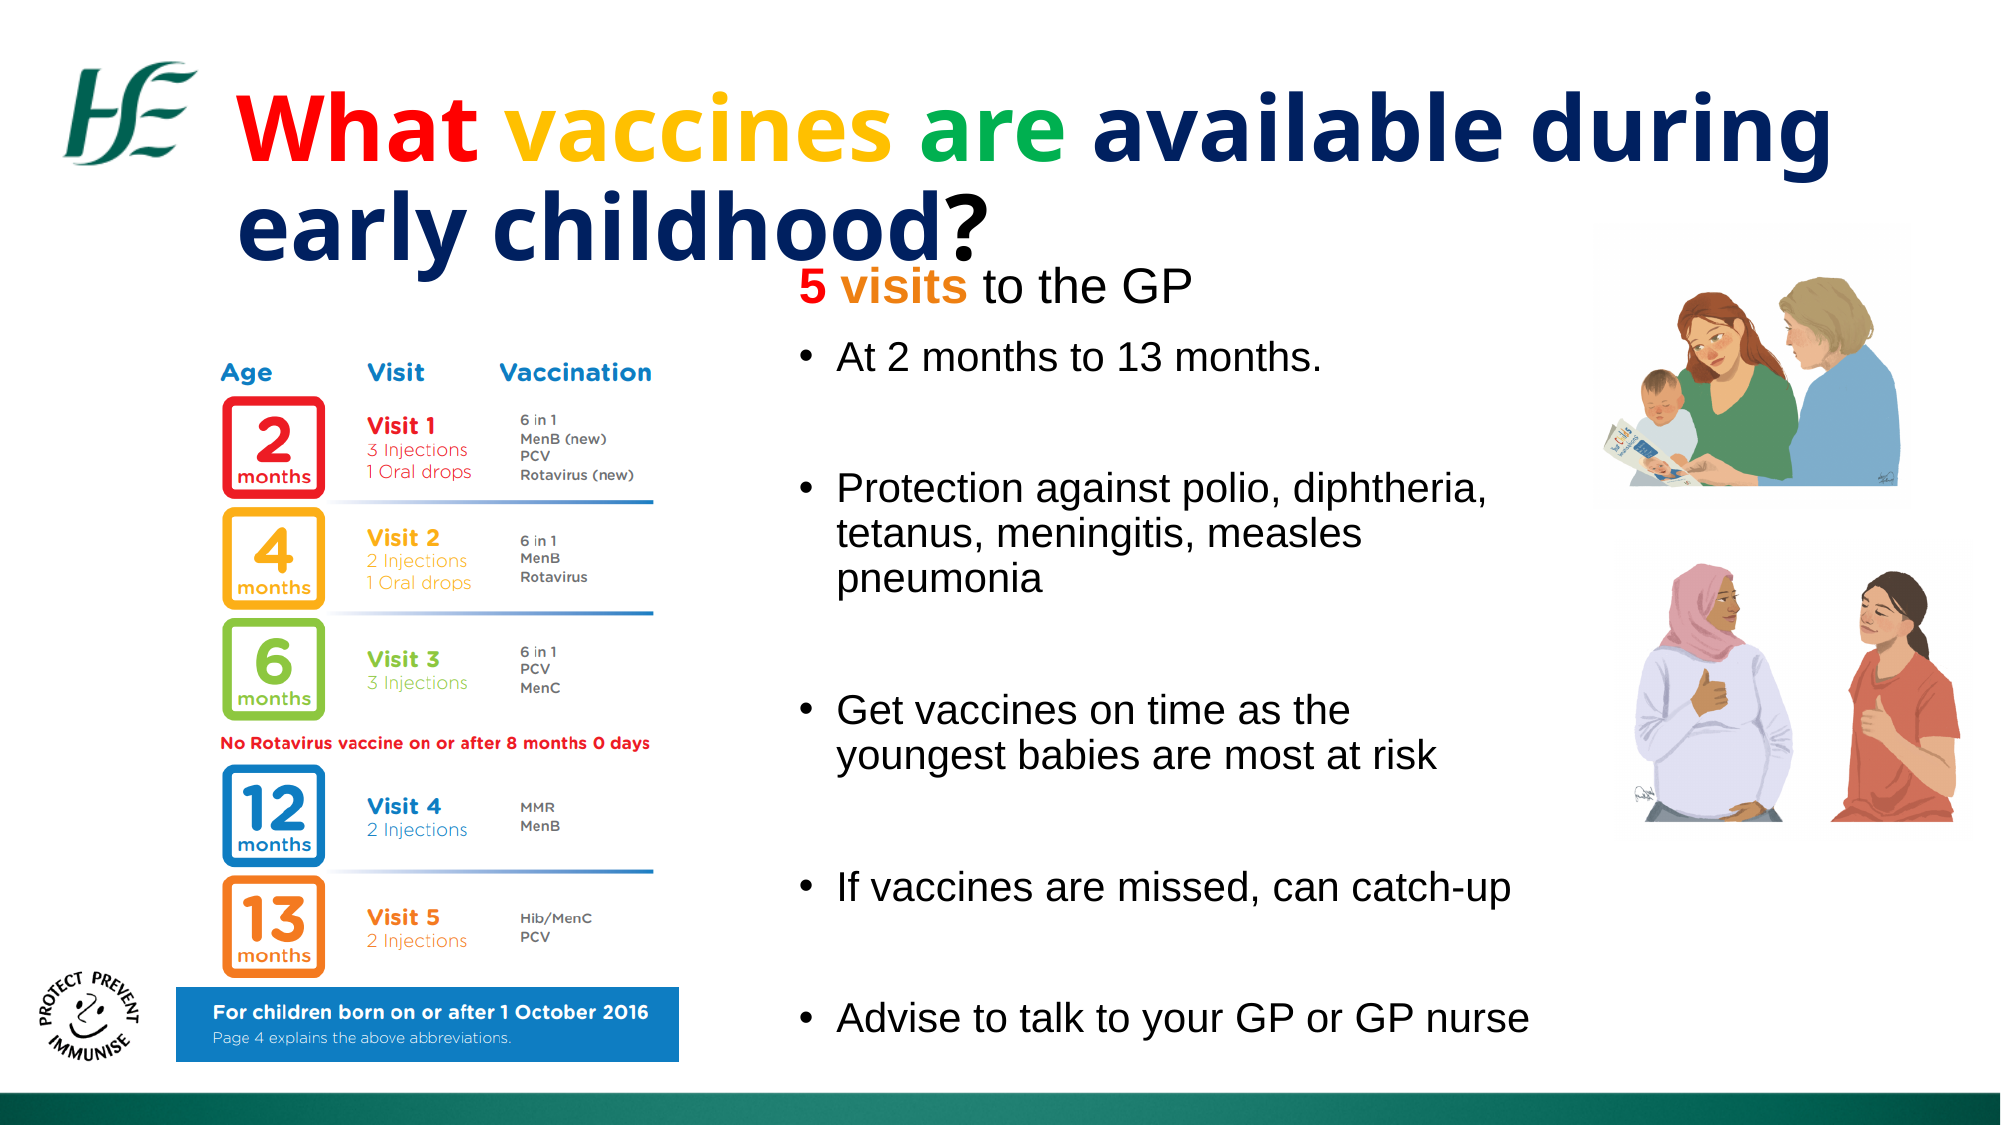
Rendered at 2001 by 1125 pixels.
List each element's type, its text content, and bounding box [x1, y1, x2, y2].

list 5 visits to the GP At 2 months to 13 months. Protection against polio, diphtheria, tetanus, meningitis, measles pneumonia Get vaccines on time as the youngest babies are most at risk If vaccines are missed, can catch-up Advise to talk to your GP or GP nurse [798, 260, 1532, 1125]
list What vaccines are available during early childhood? [236, 82, 1973, 261]
picture [0, 0, 2001, 1125]
